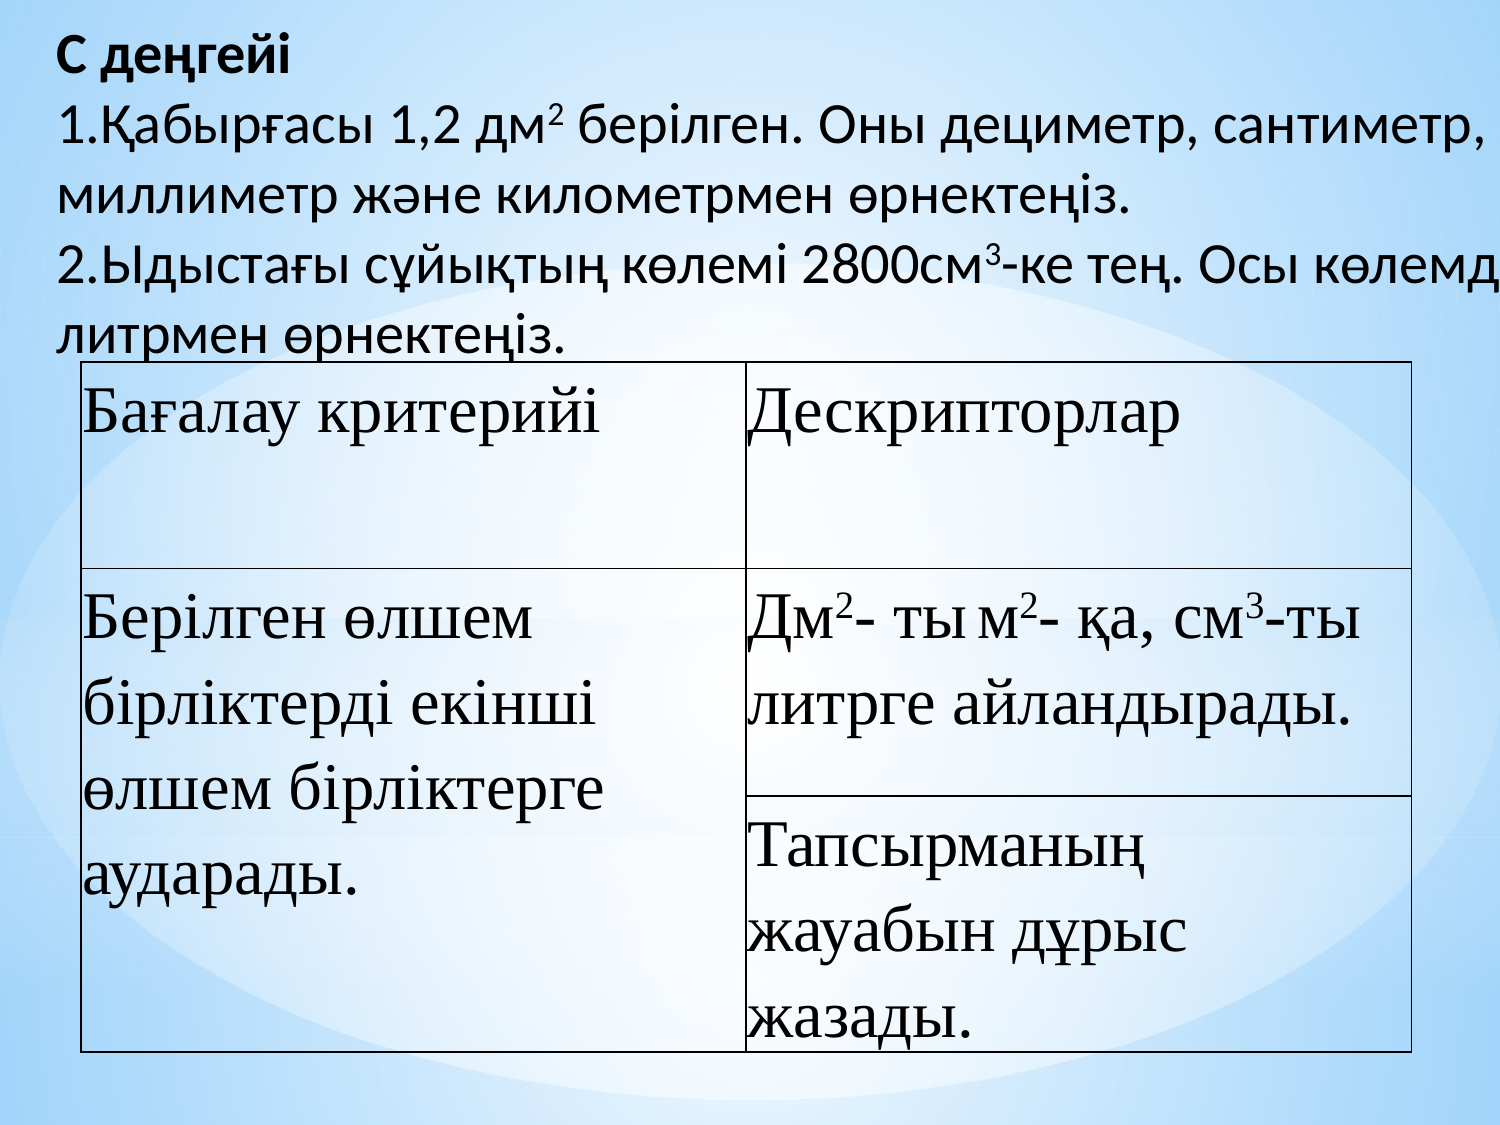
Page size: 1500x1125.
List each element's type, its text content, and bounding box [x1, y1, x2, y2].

table_cell Тапсырманың жауабын дұрыс жазады. [747, 797, 1411, 1051]
text_box С деңгейі 1.Қабырғасы 1,2 дм2 берілген. Оны дециметр, сантиметр, миллиметр және километрмен өрнектеңіз. 2.Ыдыстағы сұйықтың көлемі 2800см3-ке тең. Осы көлемді литрмен өрнектеңіз. [41, 7, 1500, 373]
table_header Бағалау критерийі [82, 373, 745, 568]
table_cell Дм2- ты м2- қа, см3-ты литрге айландырады. [747, 569, 1411, 795]
table_cell Берілген өлшем бірліктерді екінші өлшем бірліктерге аударады. [82, 569, 745, 1051]
table_header Дескрипторлар [747, 373, 1411, 568]
